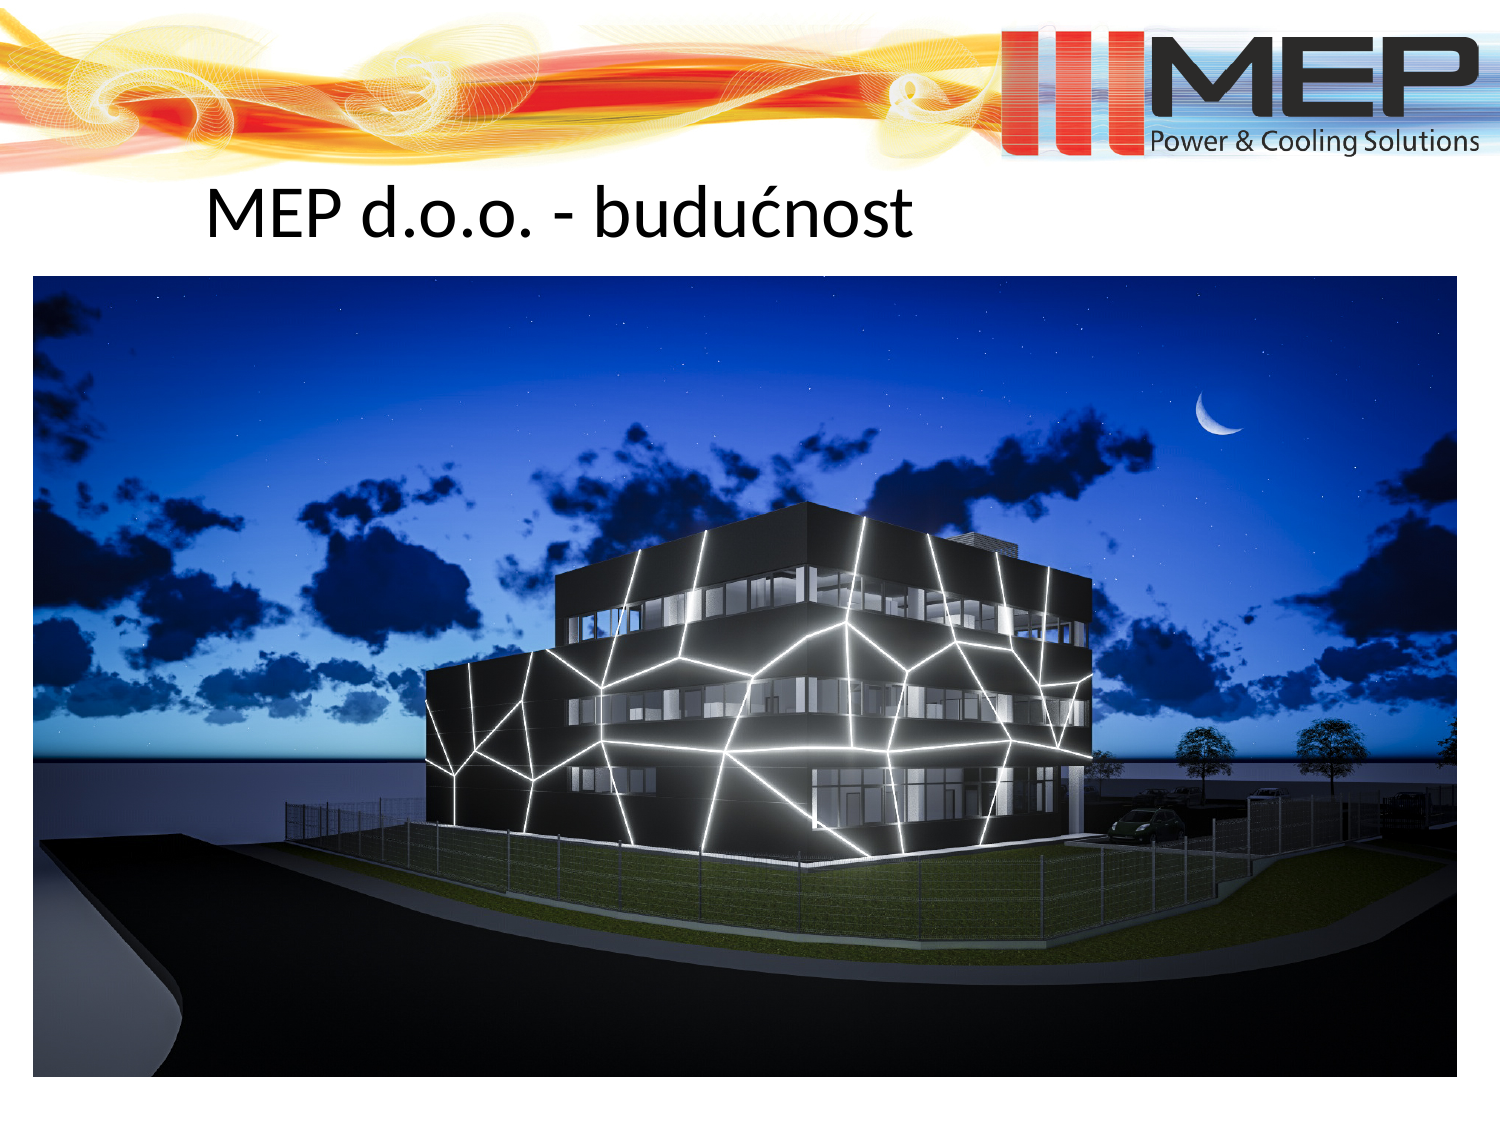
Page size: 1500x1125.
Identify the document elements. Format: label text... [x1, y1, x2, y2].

picture [33, 276, 1457, 1077]
picture [0, 8, 1500, 184]
text_box MEP d.o.o. - budućnost [189, 113, 1415, 275]
